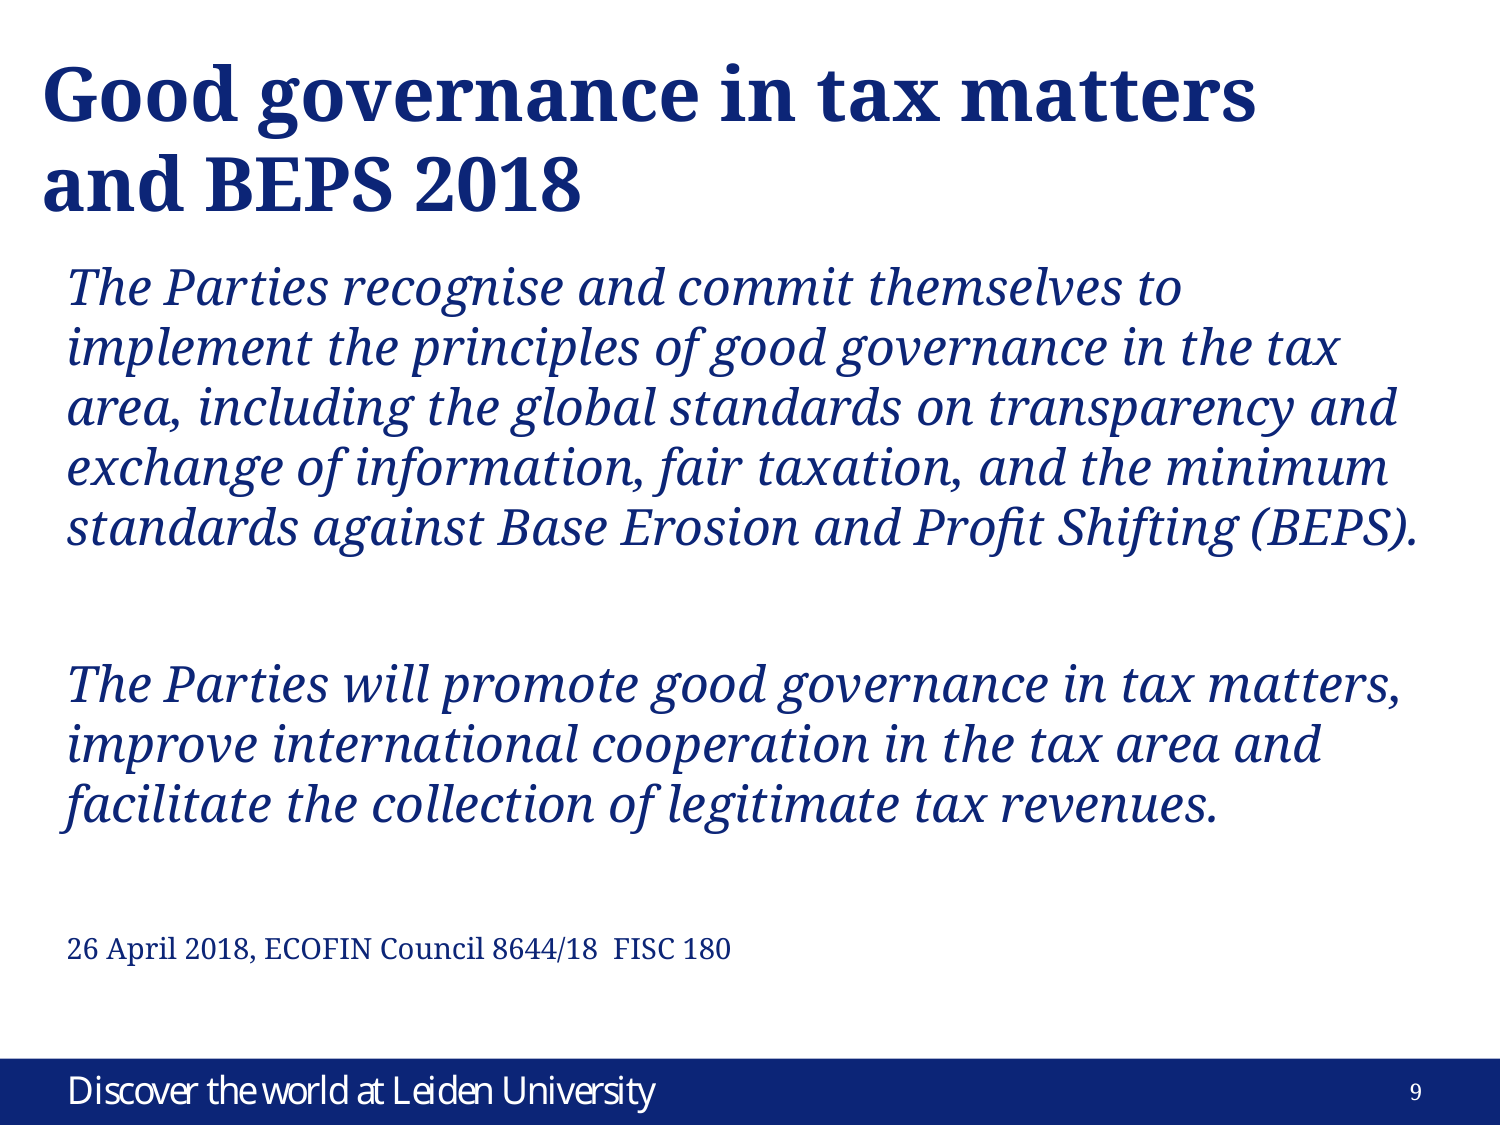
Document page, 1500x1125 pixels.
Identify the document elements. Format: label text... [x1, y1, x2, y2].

title Good governance in tax matters and BEPS 2018 [41, 64, 1409, 209]
list The Parties recognise and commit themselves to implement the principles of good governance in the tax area, including the global standards on transparency and exchange of information, fair taxation, and the minimum standards against Base Erosion and Profit Shifting (BEPS). The Parties will promote good governance in tax matters, improve international cooperation in the tax area and facilitate the collection of legitimate tax revenues. 26 April 2018, ECOFIN Council 8644/18 FISC 180 [66, 255, 1434, 993]
